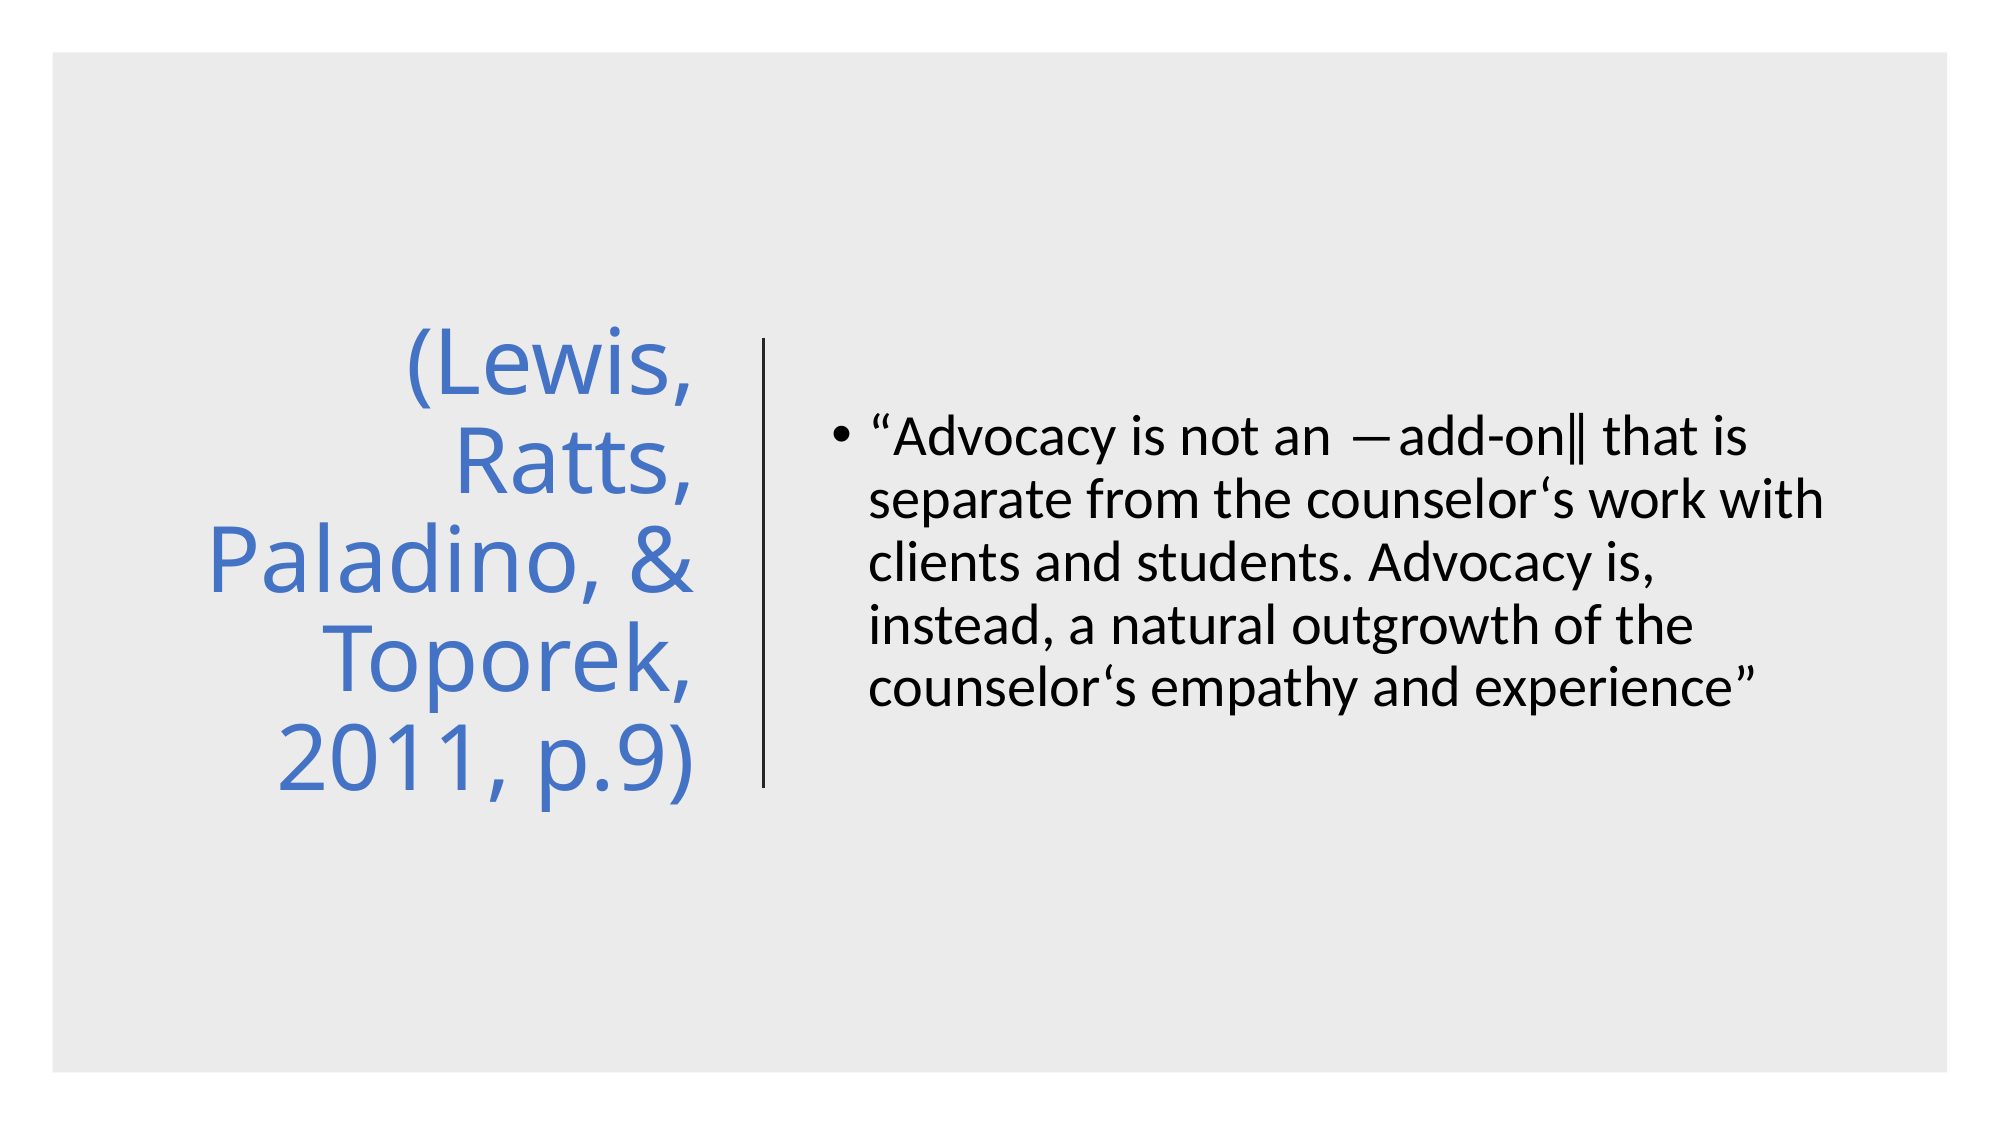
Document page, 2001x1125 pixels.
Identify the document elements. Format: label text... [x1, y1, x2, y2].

text_box [52, 51, 1948, 1073]
title (Lewis, Ratts, Paladino, & Toporek, 2011, p.9) [137, 158, 711, 967]
list “Advocacy is not an ―add-on‖ that is separate from the counselor‘s work with clients and students. Advocacy is, instead, a natural outgrowth of the counselor‘s empathy and experience” [816, 158, 1863, 967]
